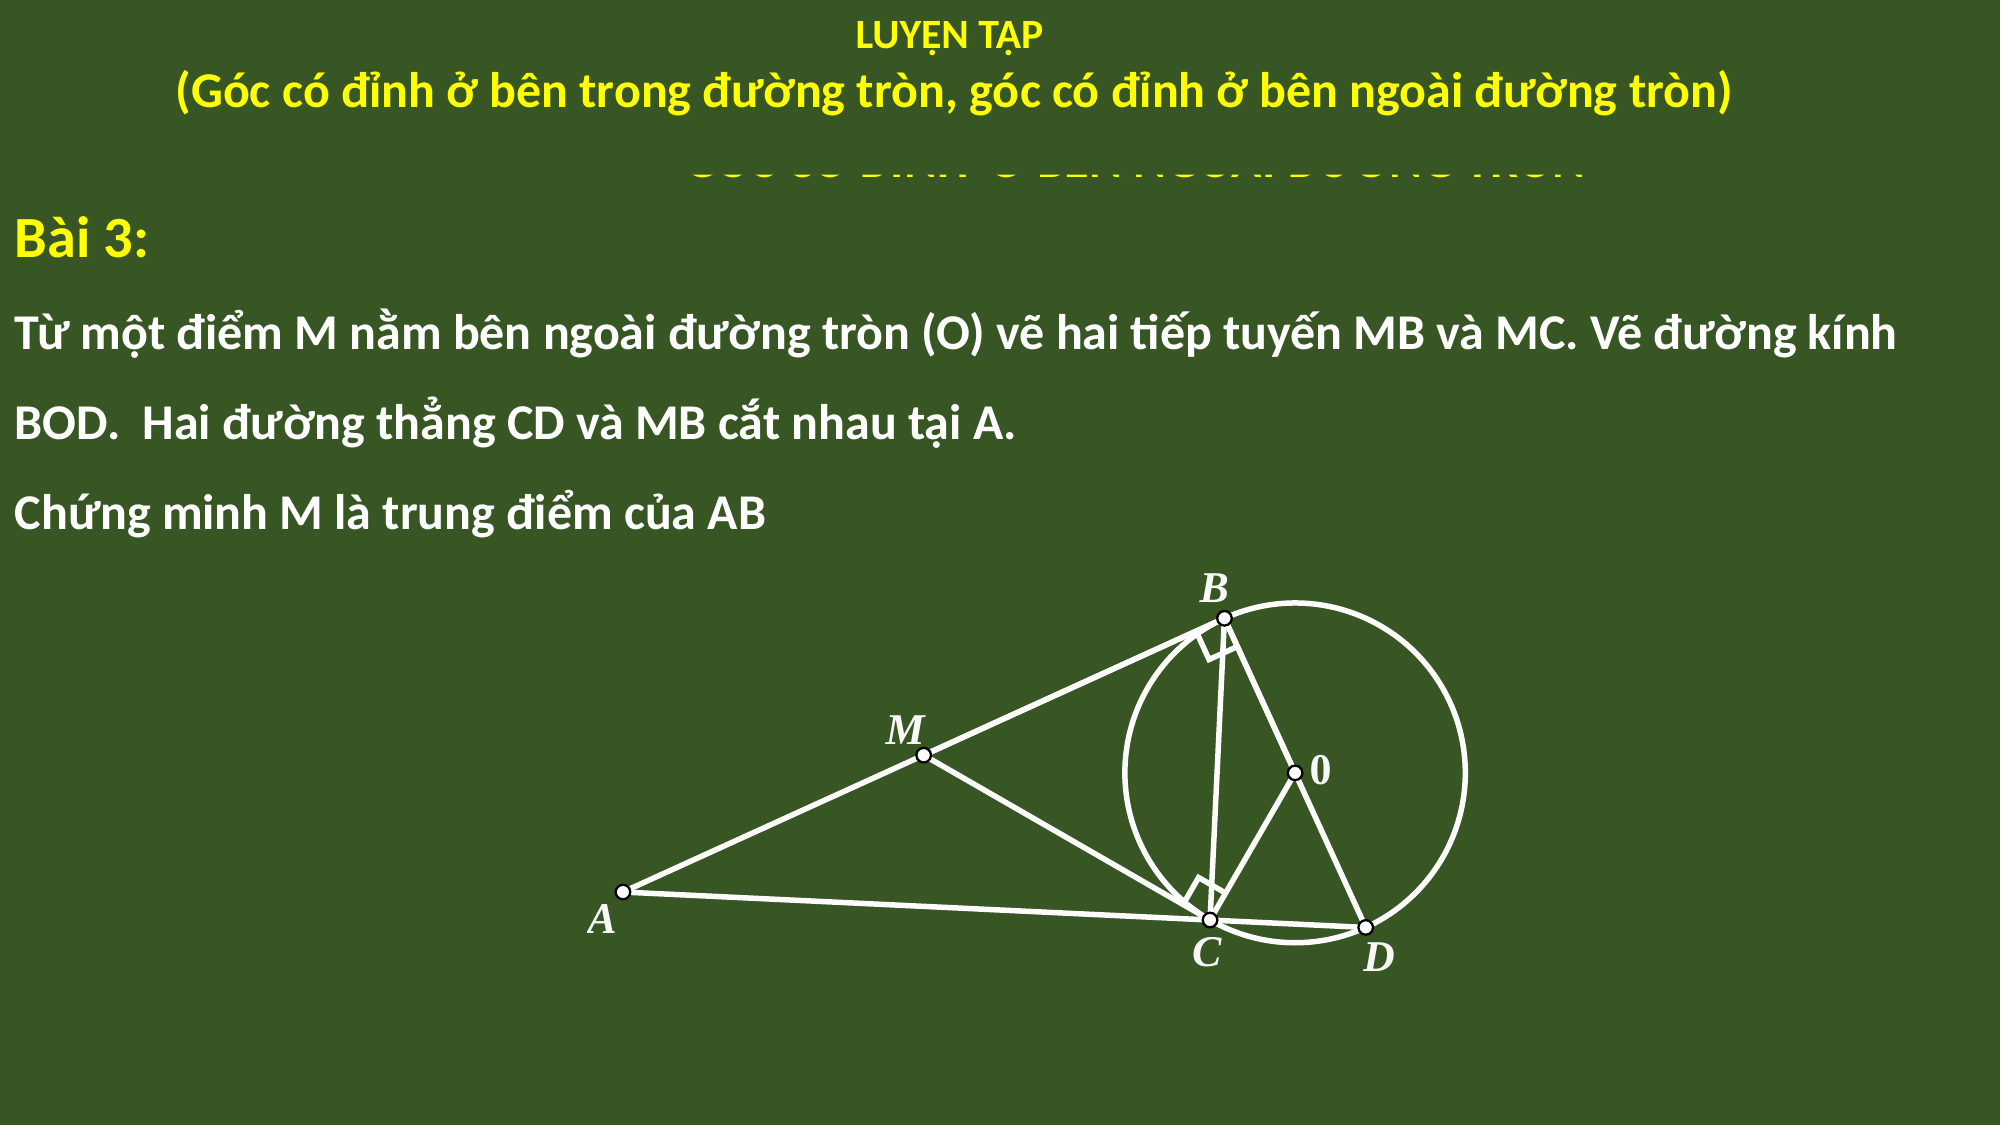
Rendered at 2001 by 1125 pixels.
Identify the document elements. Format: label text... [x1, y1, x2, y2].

picture [569, 545, 1485, 1003]
text_box LUYỆN TẬP (Góc có đỉnh ở bên trong đường tròn, góc có đỉnh ở bên ngoài đường tròn) [0, 0, 1909, 175]
text_box Bài 3: Từ một điểm M nằm bên ngoài đường tròn (O) vẽ hai tiếp tuyến MB và MC. Vẽ đường kính BOD. Hai đường thẳng CD và MB cắt nhau tại A. Chứng minh M là trung điểm của AB [0, 195, 1981, 607]
text_box TIẾT 45 LUYỆN TẬP : GÓC CÓ ĐỈNH Ở BÊN TRONG ĐƯỜNG TRÒN GÓC CÓ ĐỈNH Ở BÊN NGOÀI ĐƯỜNG TRÒN [0, 0, 2000, 195]
